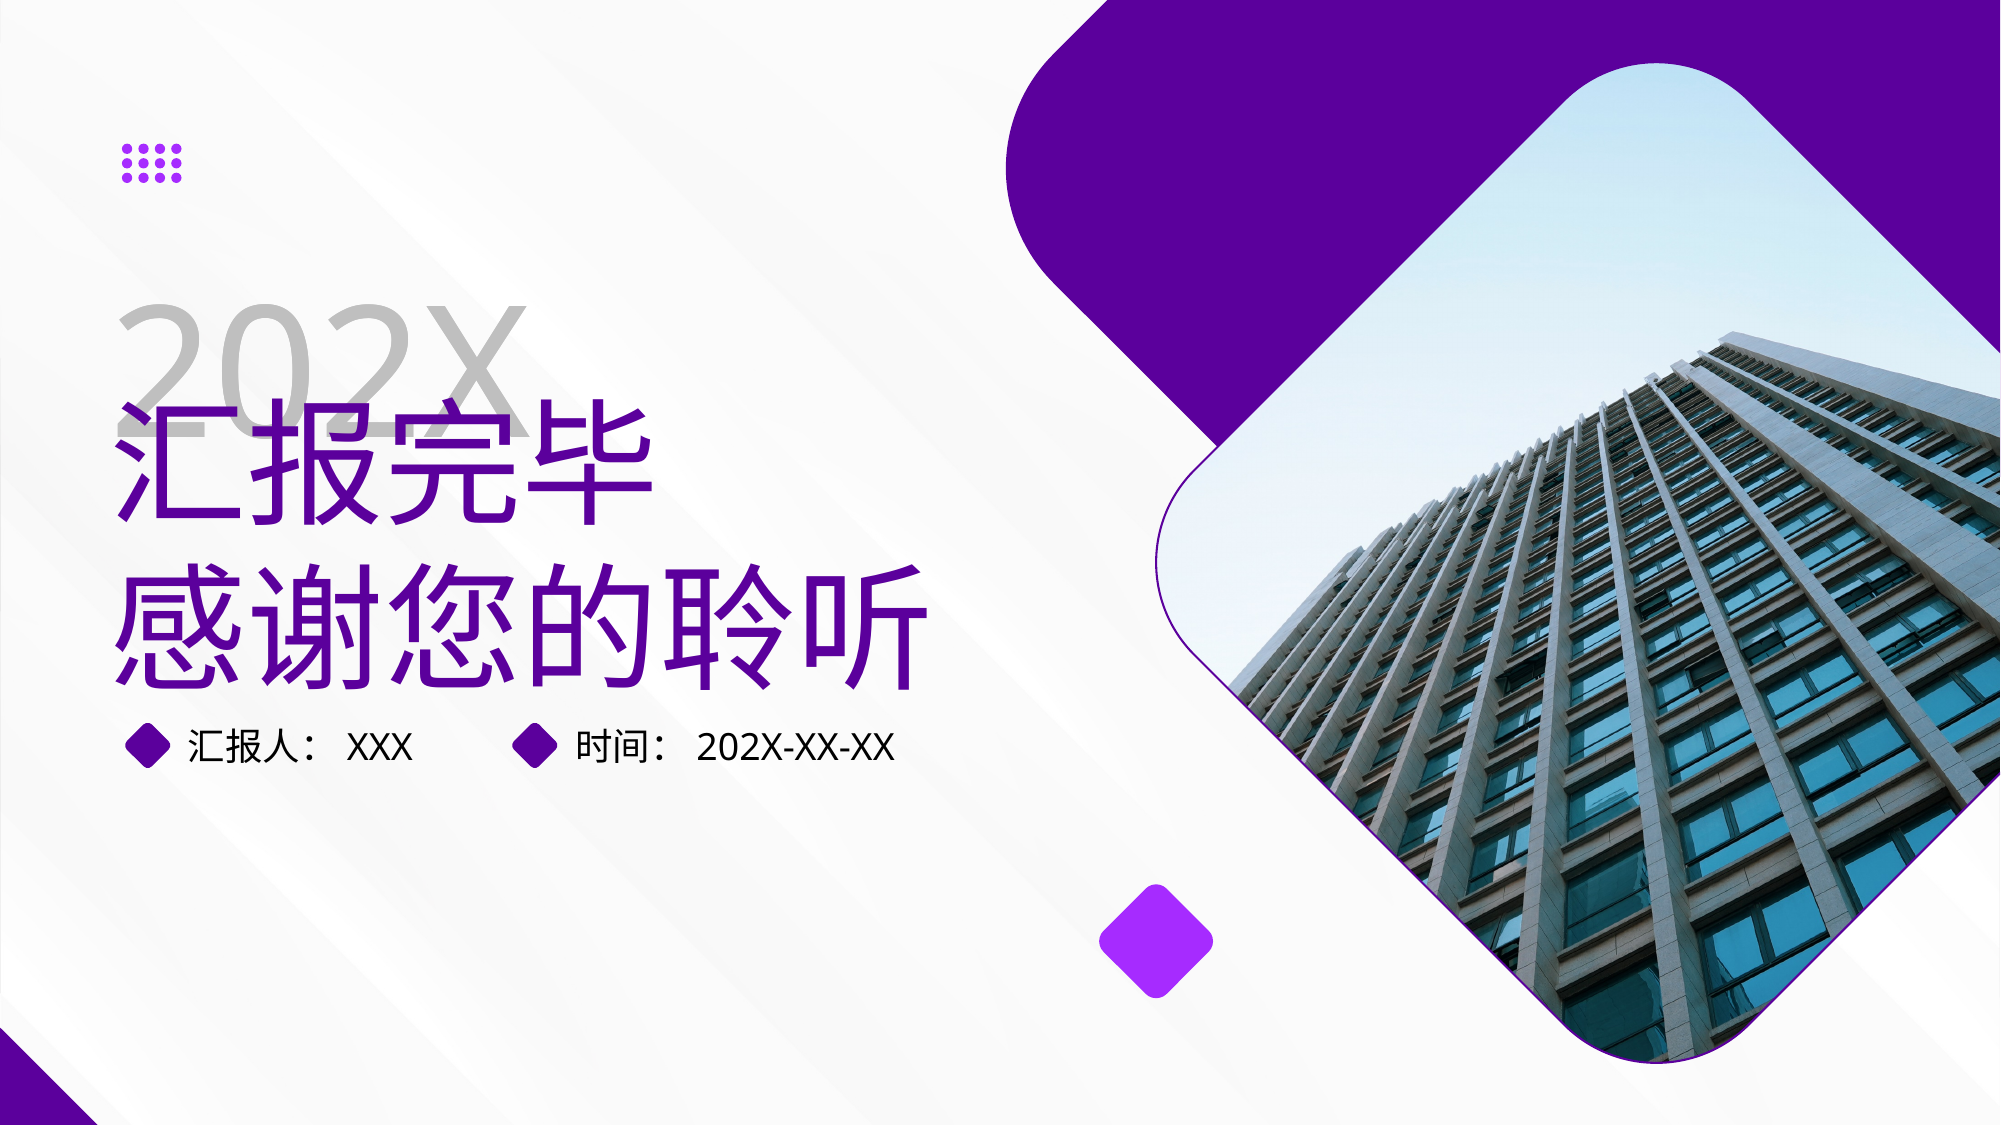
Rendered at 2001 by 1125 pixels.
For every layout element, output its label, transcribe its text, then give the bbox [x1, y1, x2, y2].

text_box 202X [109, 254, 649, 376]
text_box 汇报人：XXX [187, 722, 503, 768]
text_box [124, 721, 172, 769]
picture [1172, 64, 2001, 1061]
text_box 时间：202X-XX-XX [574, 722, 925, 768]
text_box 汇报完毕 感谢您的聆听 [109, 376, 1172, 707]
text_box [511, 721, 559, 769]
